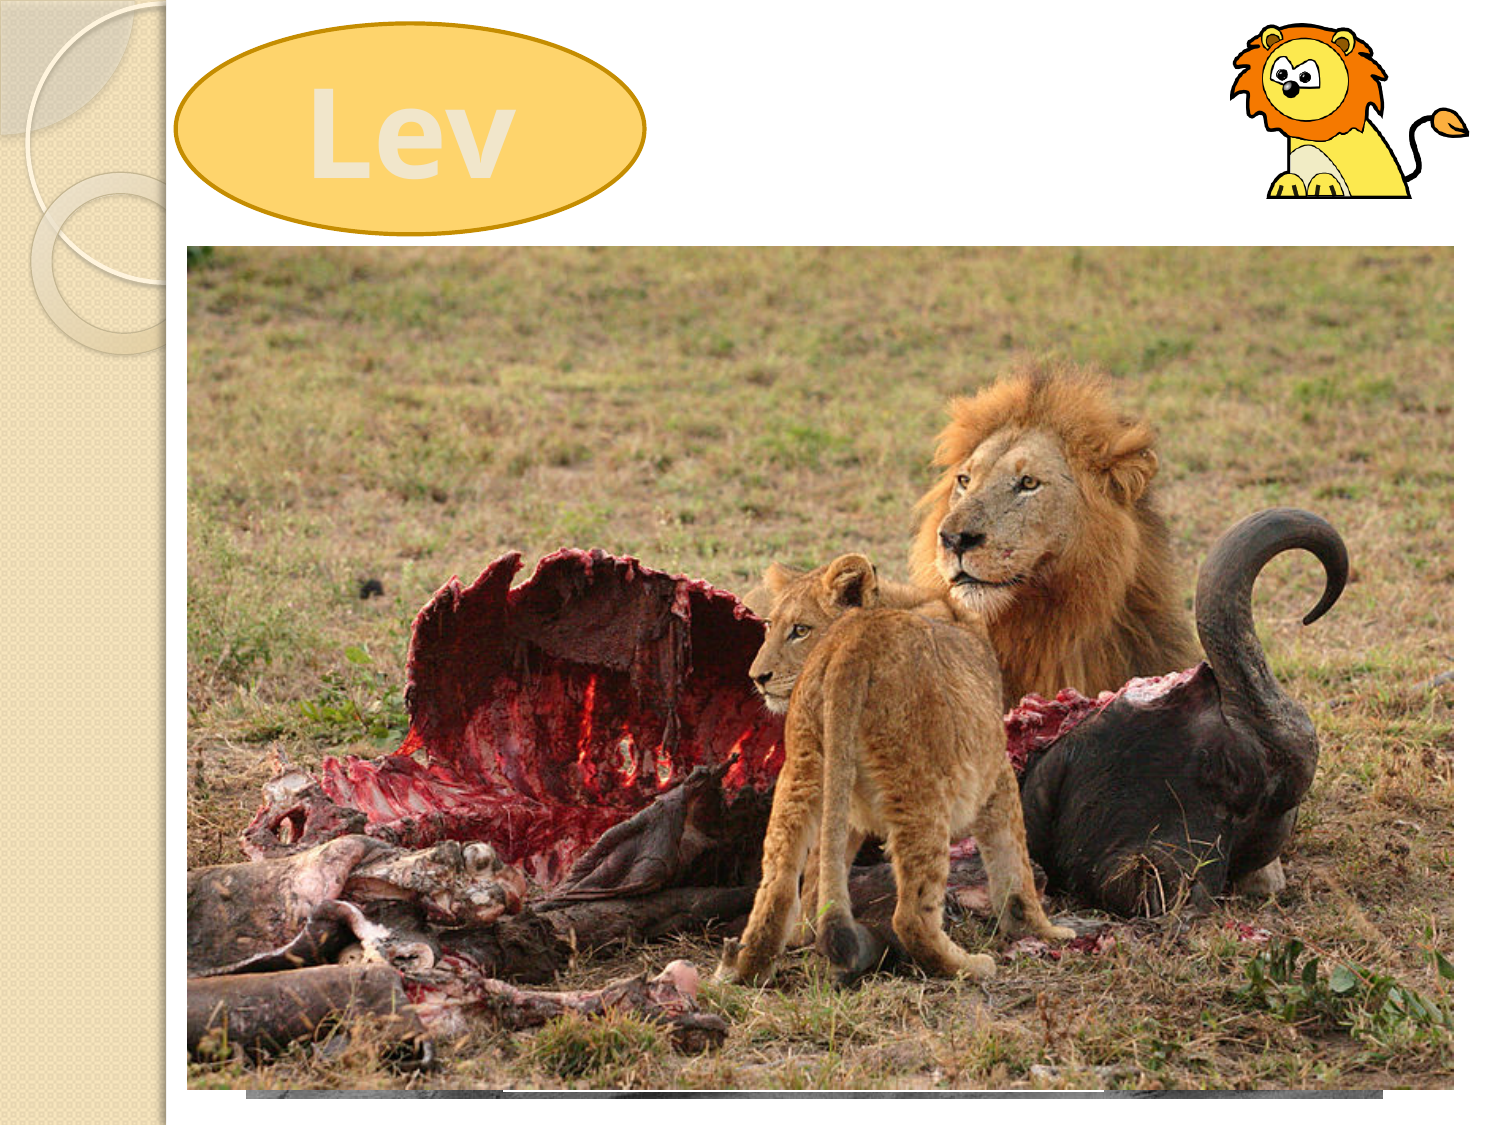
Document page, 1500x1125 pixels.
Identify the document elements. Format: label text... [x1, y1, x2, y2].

picture [187, 245, 1455, 1099]
text_box Lev [173, 21, 647, 237]
picture [1230, 23, 1472, 199]
